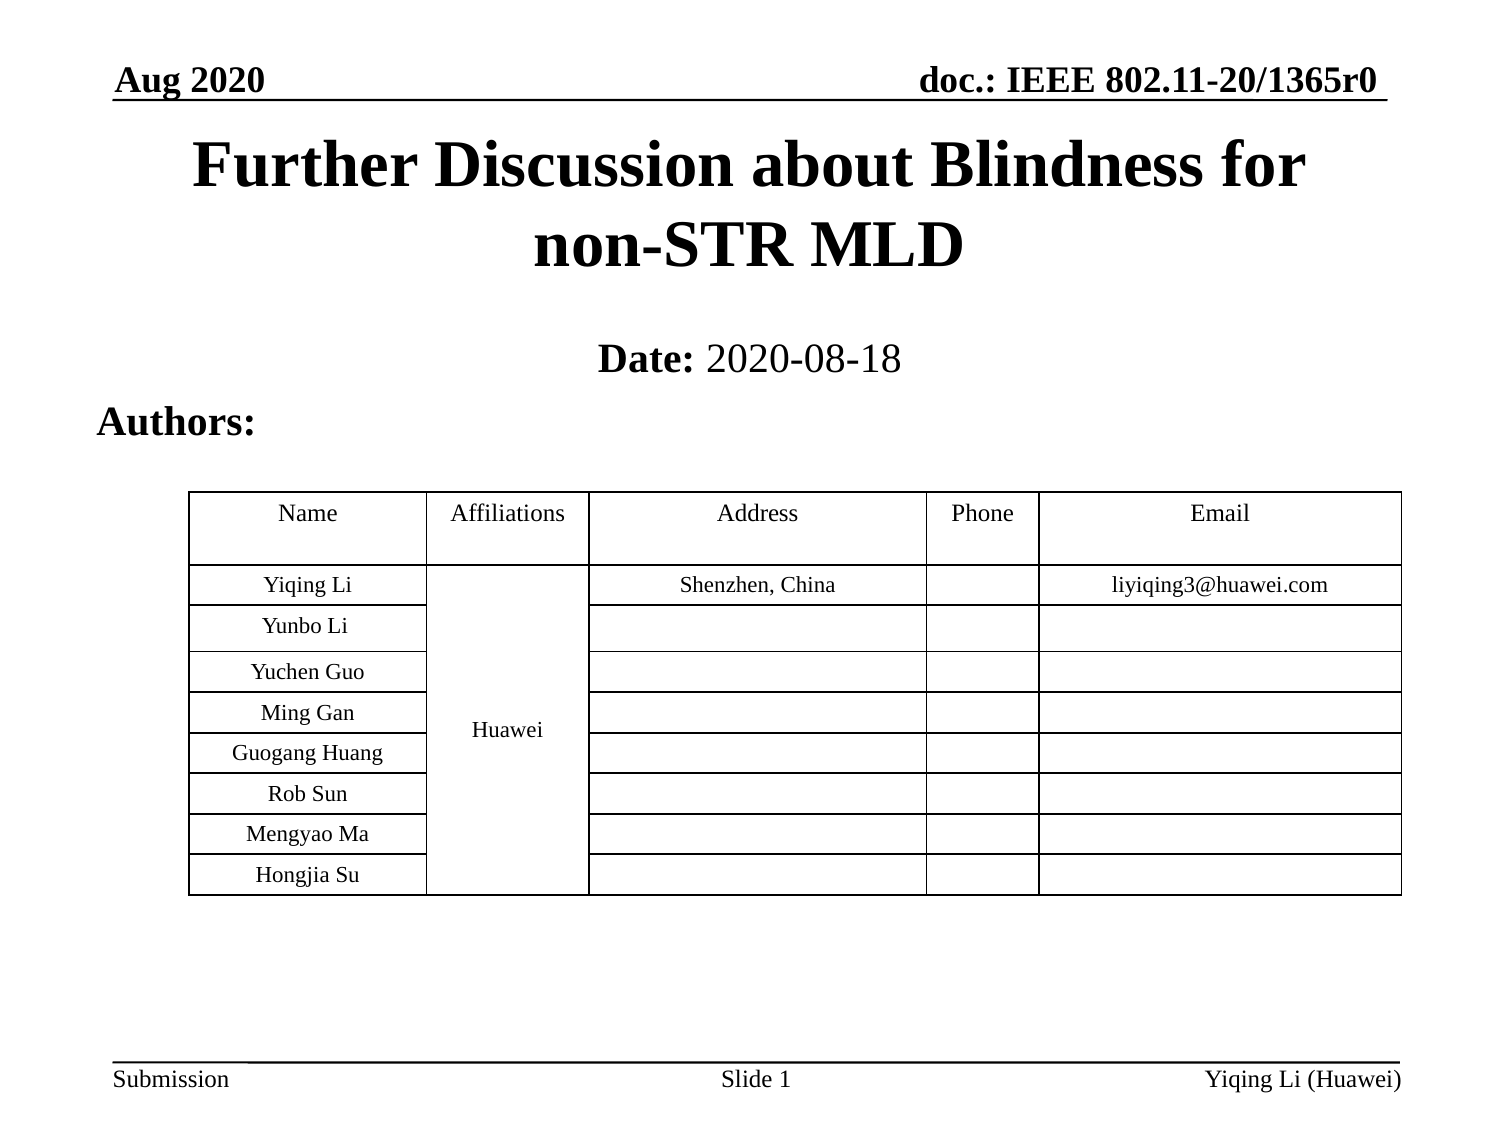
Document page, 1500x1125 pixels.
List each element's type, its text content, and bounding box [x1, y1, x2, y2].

table_cell [927, 693, 1038, 732]
table_header Phone [927, 493, 1038, 564]
list Date: 2020-08-18 [112, 323, 1388, 386]
table_cell [927, 774, 1038, 813]
table_cell [1040, 734, 1401, 772]
table_cell [590, 815, 926, 853]
table_header Address [590, 493, 926, 564]
table_cell [927, 652, 1038, 691]
table_cell Guogang Huang [190, 734, 426, 772]
footer Yiqing Li (Huawei) [1201, 1061, 1402, 1093]
table_cell Mengyao Ma [190, 815, 426, 853]
table_cell [590, 774, 926, 813]
slide_number Slide 1 [712, 1061, 800, 1093]
table_cell [927, 606, 1038, 651]
table_cell Yiqing Li [190, 566, 426, 604]
table_cell [1040, 774, 1401, 813]
table_cell [1040, 815, 1401, 853]
table_header Name [190, 493, 426, 564]
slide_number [114, 54, 268, 101]
table_cell Shenzhen, China [590, 566, 926, 604]
table_cell [1040, 855, 1401, 894]
table_cell [590, 693, 926, 732]
table_cell Ming Gan [190, 693, 426, 732]
table_header Affiliations [427, 493, 588, 564]
table_cell [1040, 606, 1401, 651]
table_cell [590, 734, 926, 772]
table_cell Yuchen Guo [190, 652, 426, 691]
table_cell [927, 815, 1038, 853]
table_cell Hongjia Su [190, 855, 426, 894]
table_cell [927, 566, 1038, 604]
table_cell [590, 855, 926, 894]
table_cell liyiqing3@huawei.com [1040, 566, 1401, 604]
table_cell [590, 606, 926, 651]
table_cell Rob Sun [190, 774, 426, 813]
table_cell [590, 652, 926, 691]
table_cell [927, 734, 1038, 772]
table_cell Yunbo Li [190, 606, 426, 651]
title Further Discussion about Blindness for non-STR MLD [112, 112, 1388, 288]
text_box Authors: [81, 385, 319, 449]
table_cell [927, 855, 1038, 894]
table_cell Huawei [427, 566, 588, 894]
table_cell [1040, 652, 1401, 691]
table_header Email [1040, 493, 1401, 564]
table_cell [1040, 693, 1401, 732]
